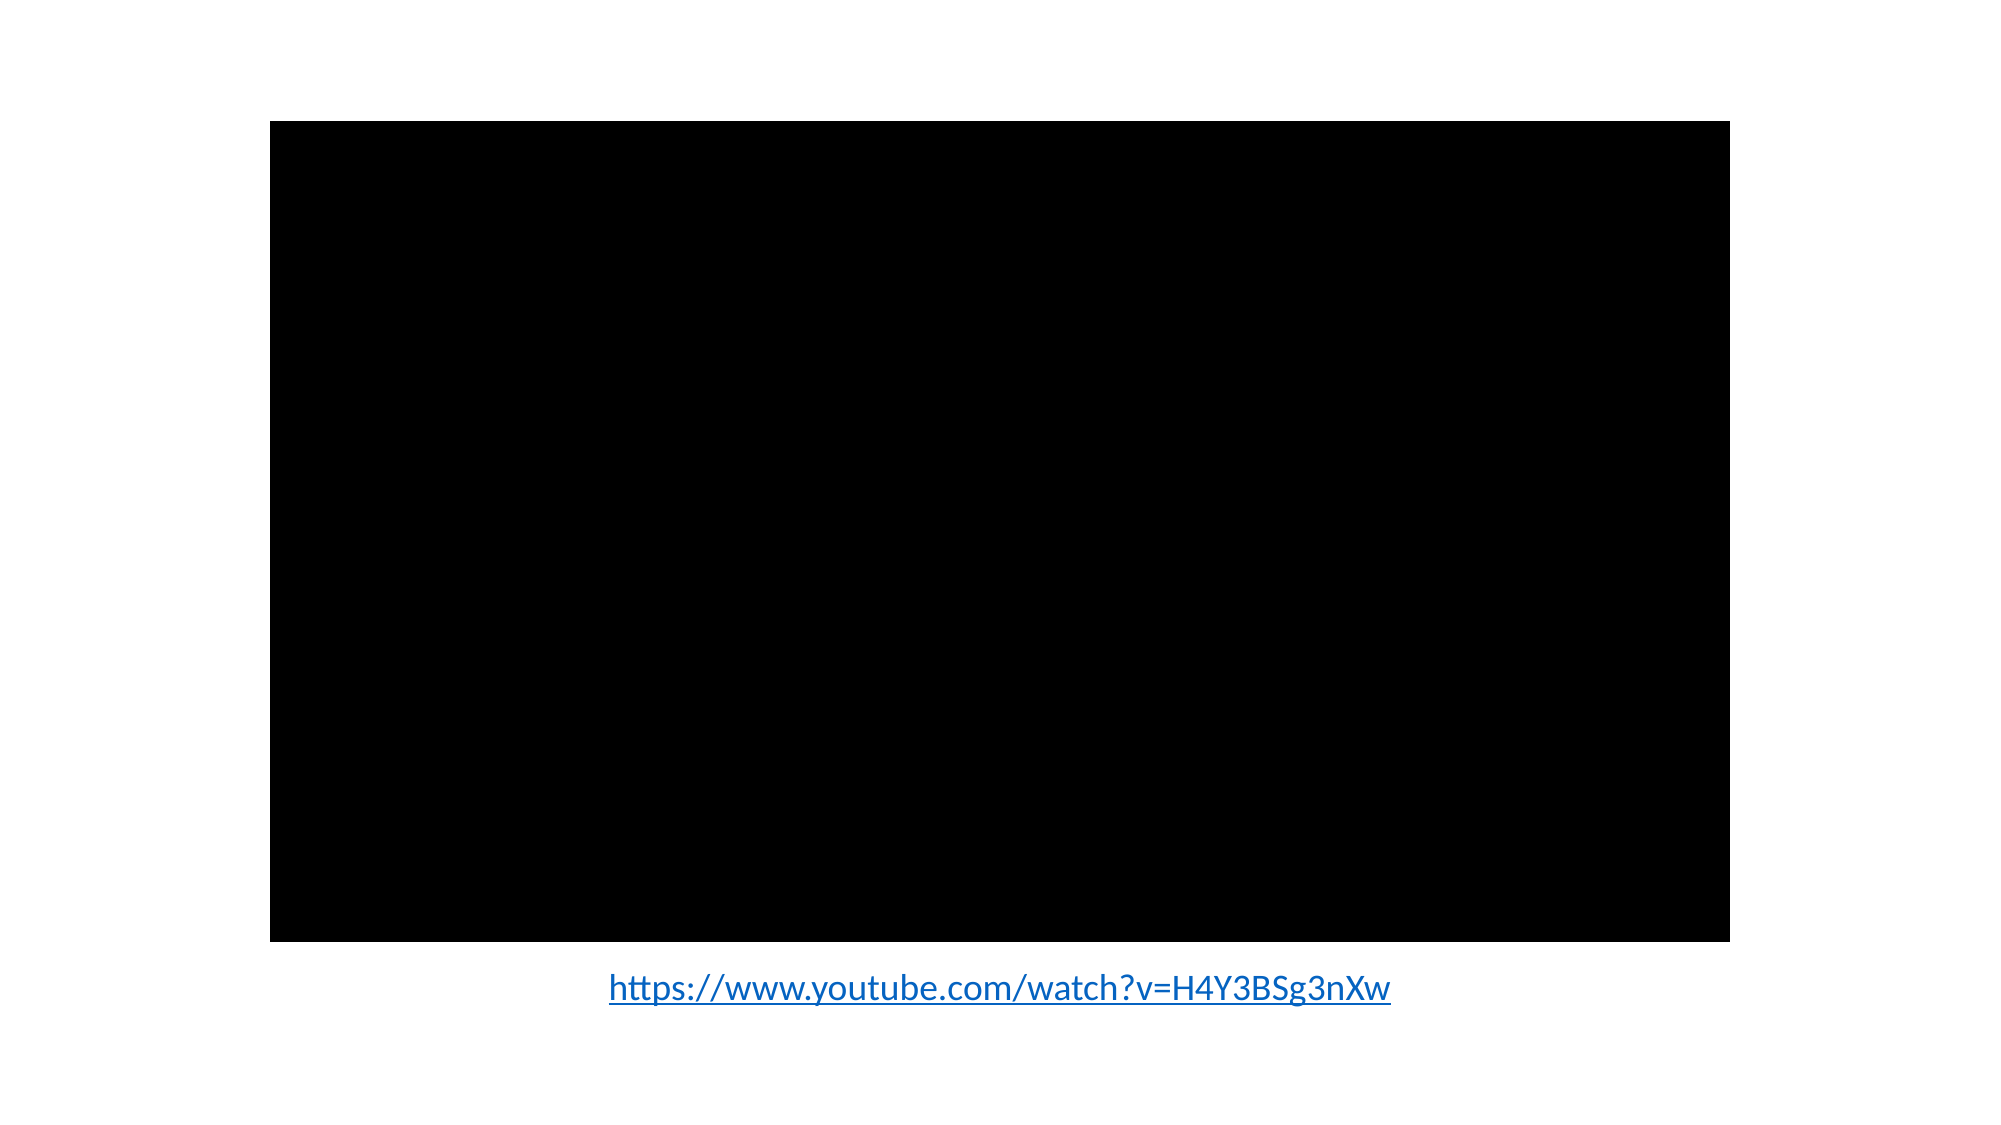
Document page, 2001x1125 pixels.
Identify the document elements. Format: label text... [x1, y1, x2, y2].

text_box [269, 120, 1731, 943]
text_box https://www.youtube.com/watch?v=H4Y3BSg3nXw [593, 955, 1406, 1016]
